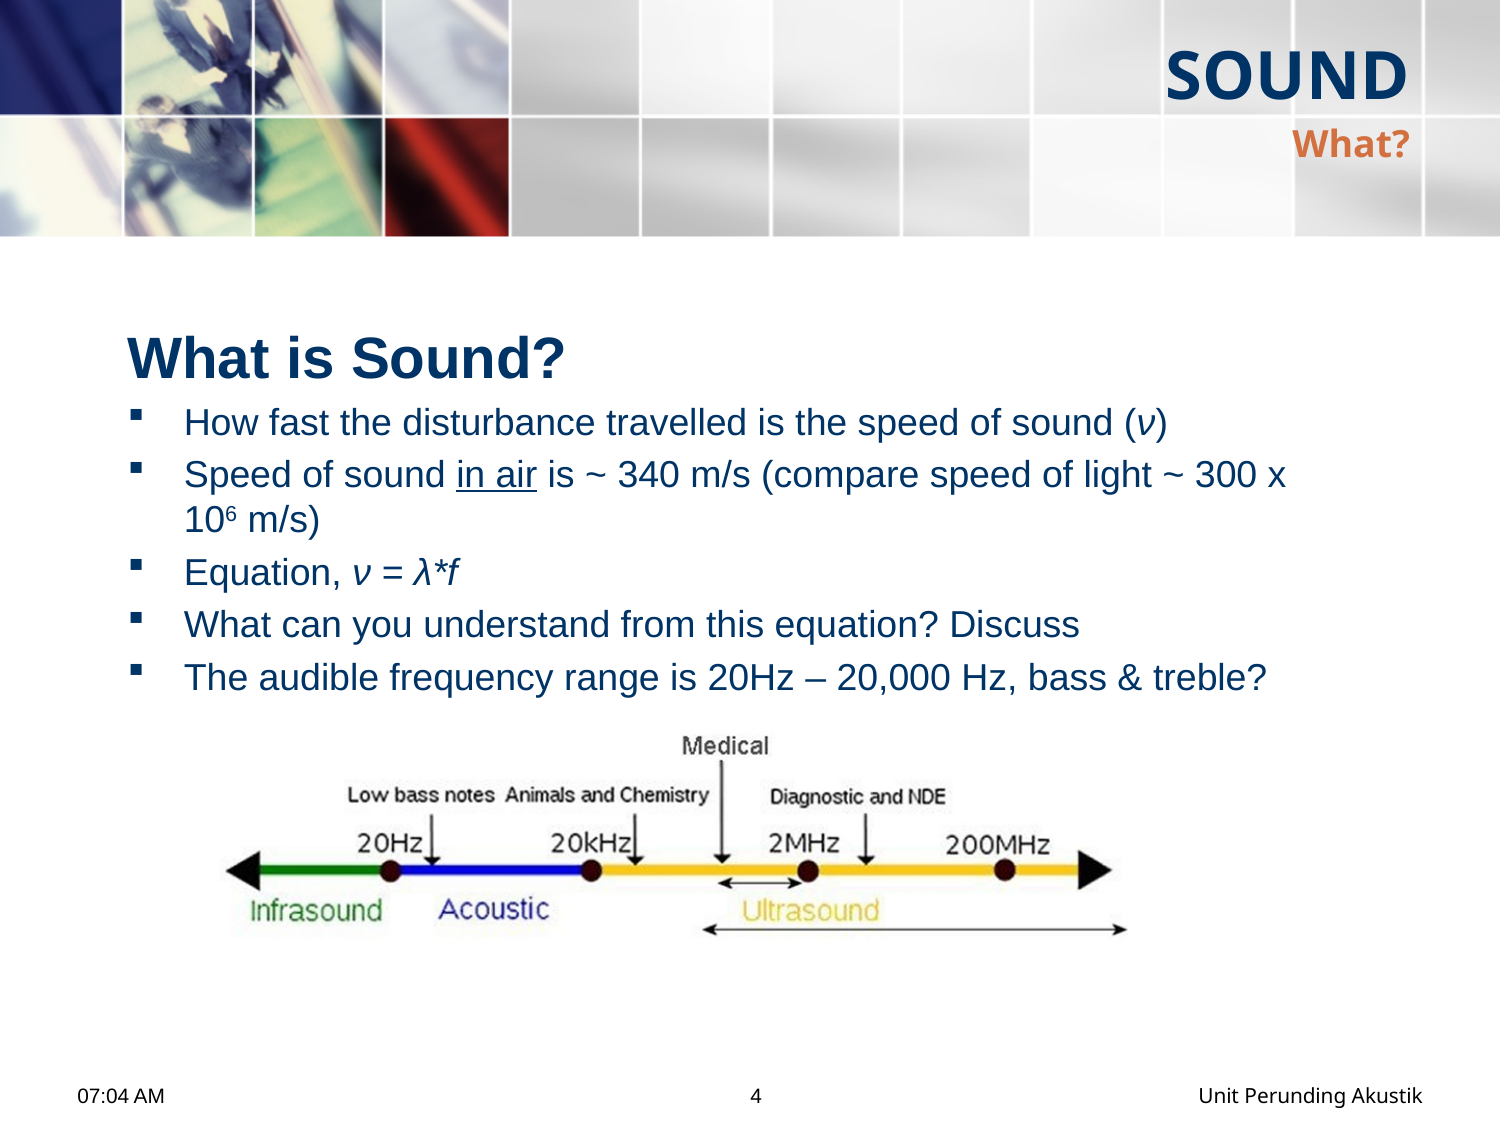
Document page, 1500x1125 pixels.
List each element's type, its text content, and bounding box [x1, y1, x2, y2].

list What is Sound? How fast the disturbance travelled is the speed of sound (ν) Speed of sound in air is ~ 340 m/s (compare speed of light ~ 300 x 106 m/s) Equation, ν = λ*f What can you understand from this equation? Discuss The audible frequency range is 20Hz – 20,000 Hz, bass & treble? [112, 312, 1351, 1041]
text_box What? [662, 112, 1425, 173]
picture [187, 712, 1128, 965]
title SOUND [162, 32, 1426, 113]
picture [0, 0, 1500, 238]
footer Unit Perunding Akustik [1087, 1074, 1438, 1116]
slide_number 4 [687, 1074, 826, 1119]
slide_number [62, 1074, 376, 1119]
